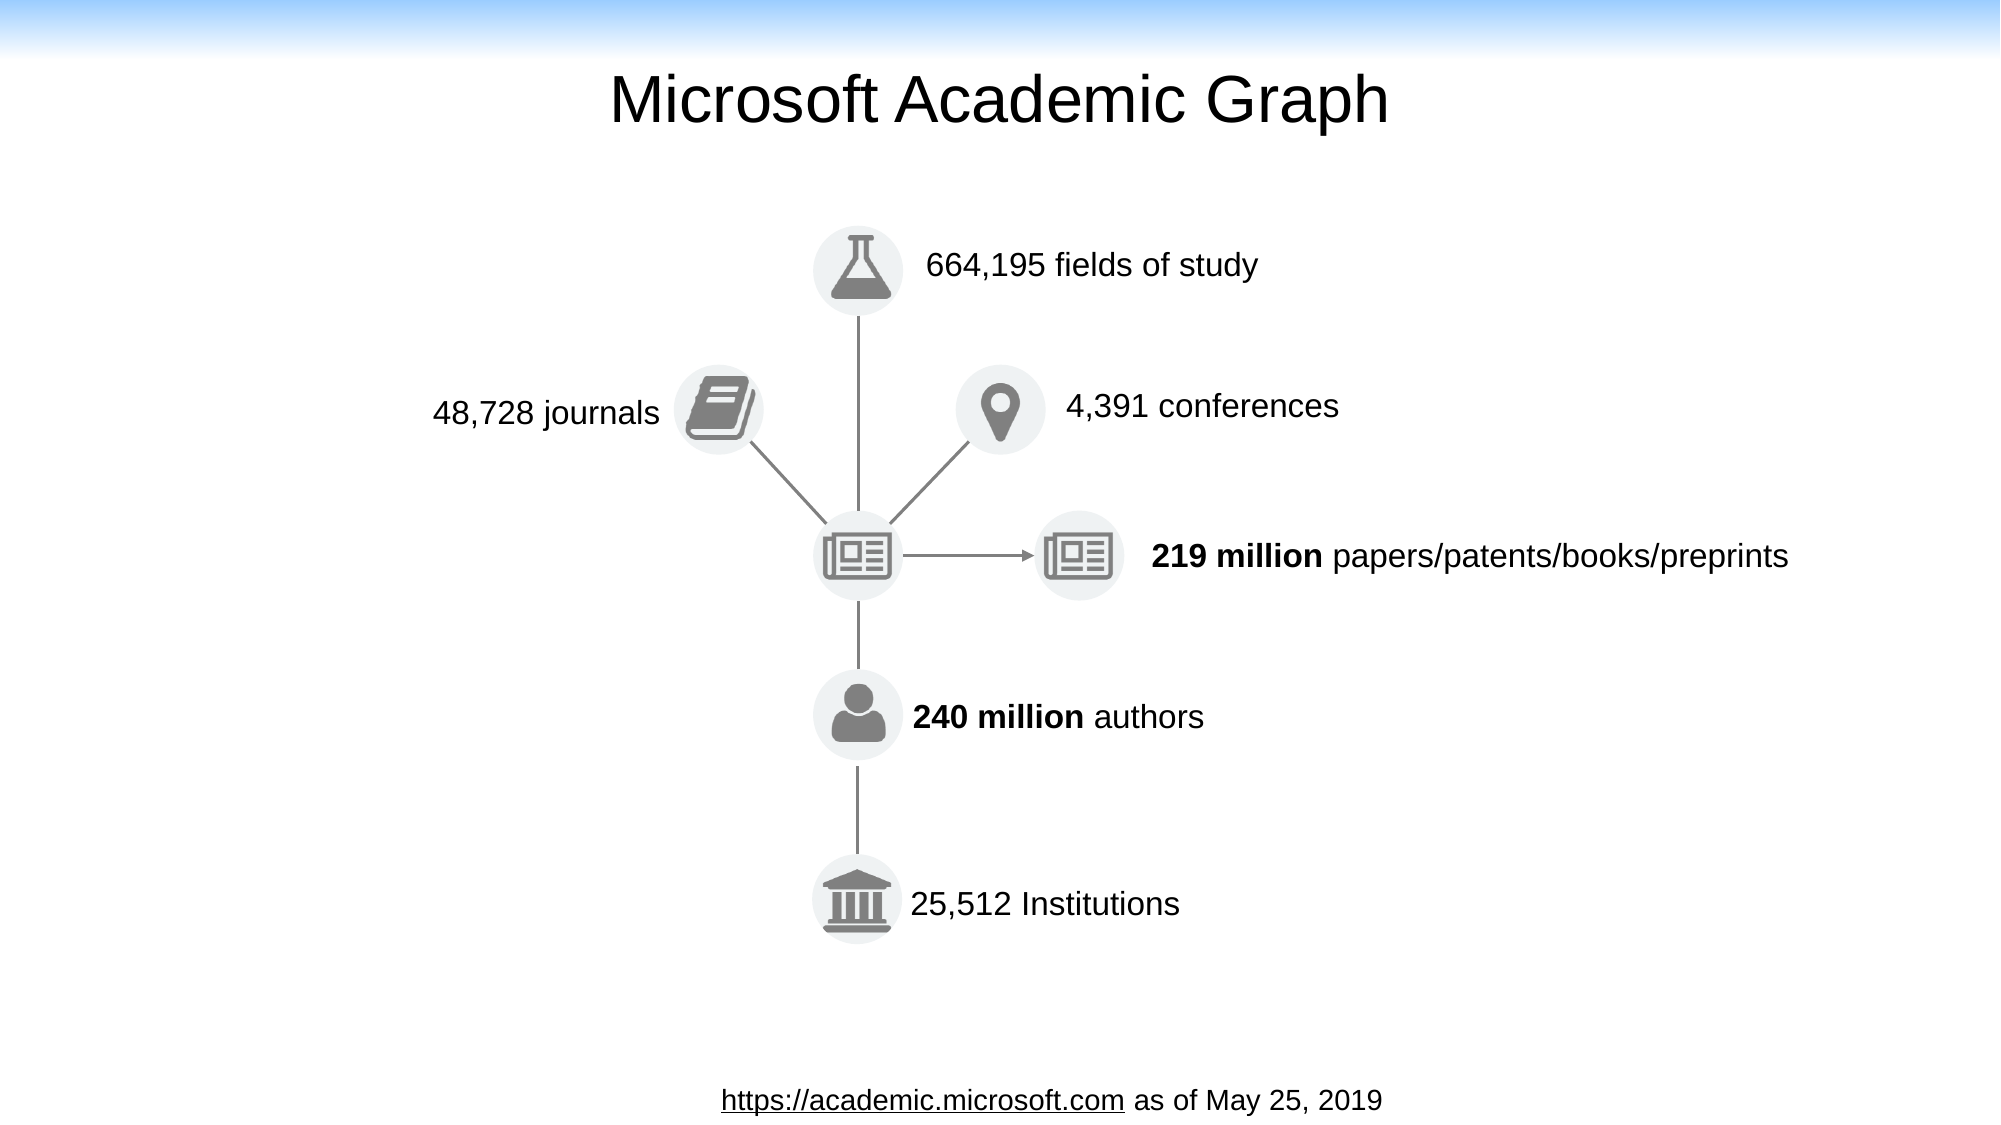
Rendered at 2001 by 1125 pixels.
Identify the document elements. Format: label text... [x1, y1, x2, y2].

picture [812, 669, 904, 761]
text_box 4,391 conferences [1051, 377, 1372, 432]
picture [955, 364, 1046, 455]
picture [811, 853, 903, 945]
text_box 219 million papers/patents/books/preprints [1129, 526, 1816, 582]
text_box 240 million authors [908, 687, 1228, 743]
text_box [750, 441, 827, 525]
text_box 664,195 fields of study [908, 236, 1283, 291]
picture [812, 510, 904, 601]
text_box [889, 441, 970, 525]
text_box 48,728 journals [381, 383, 668, 439]
picture [1034, 510, 1125, 601]
picture [812, 225, 904, 316]
text_box https://academic.microsoft.com as of May 25, 2019 [604, 1073, 1500, 1124]
title Microsoft Academic Graph [54, 30, 1946, 162]
text_box 25,512 Institutions [907, 874, 1204, 930]
picture [673, 364, 764, 455]
